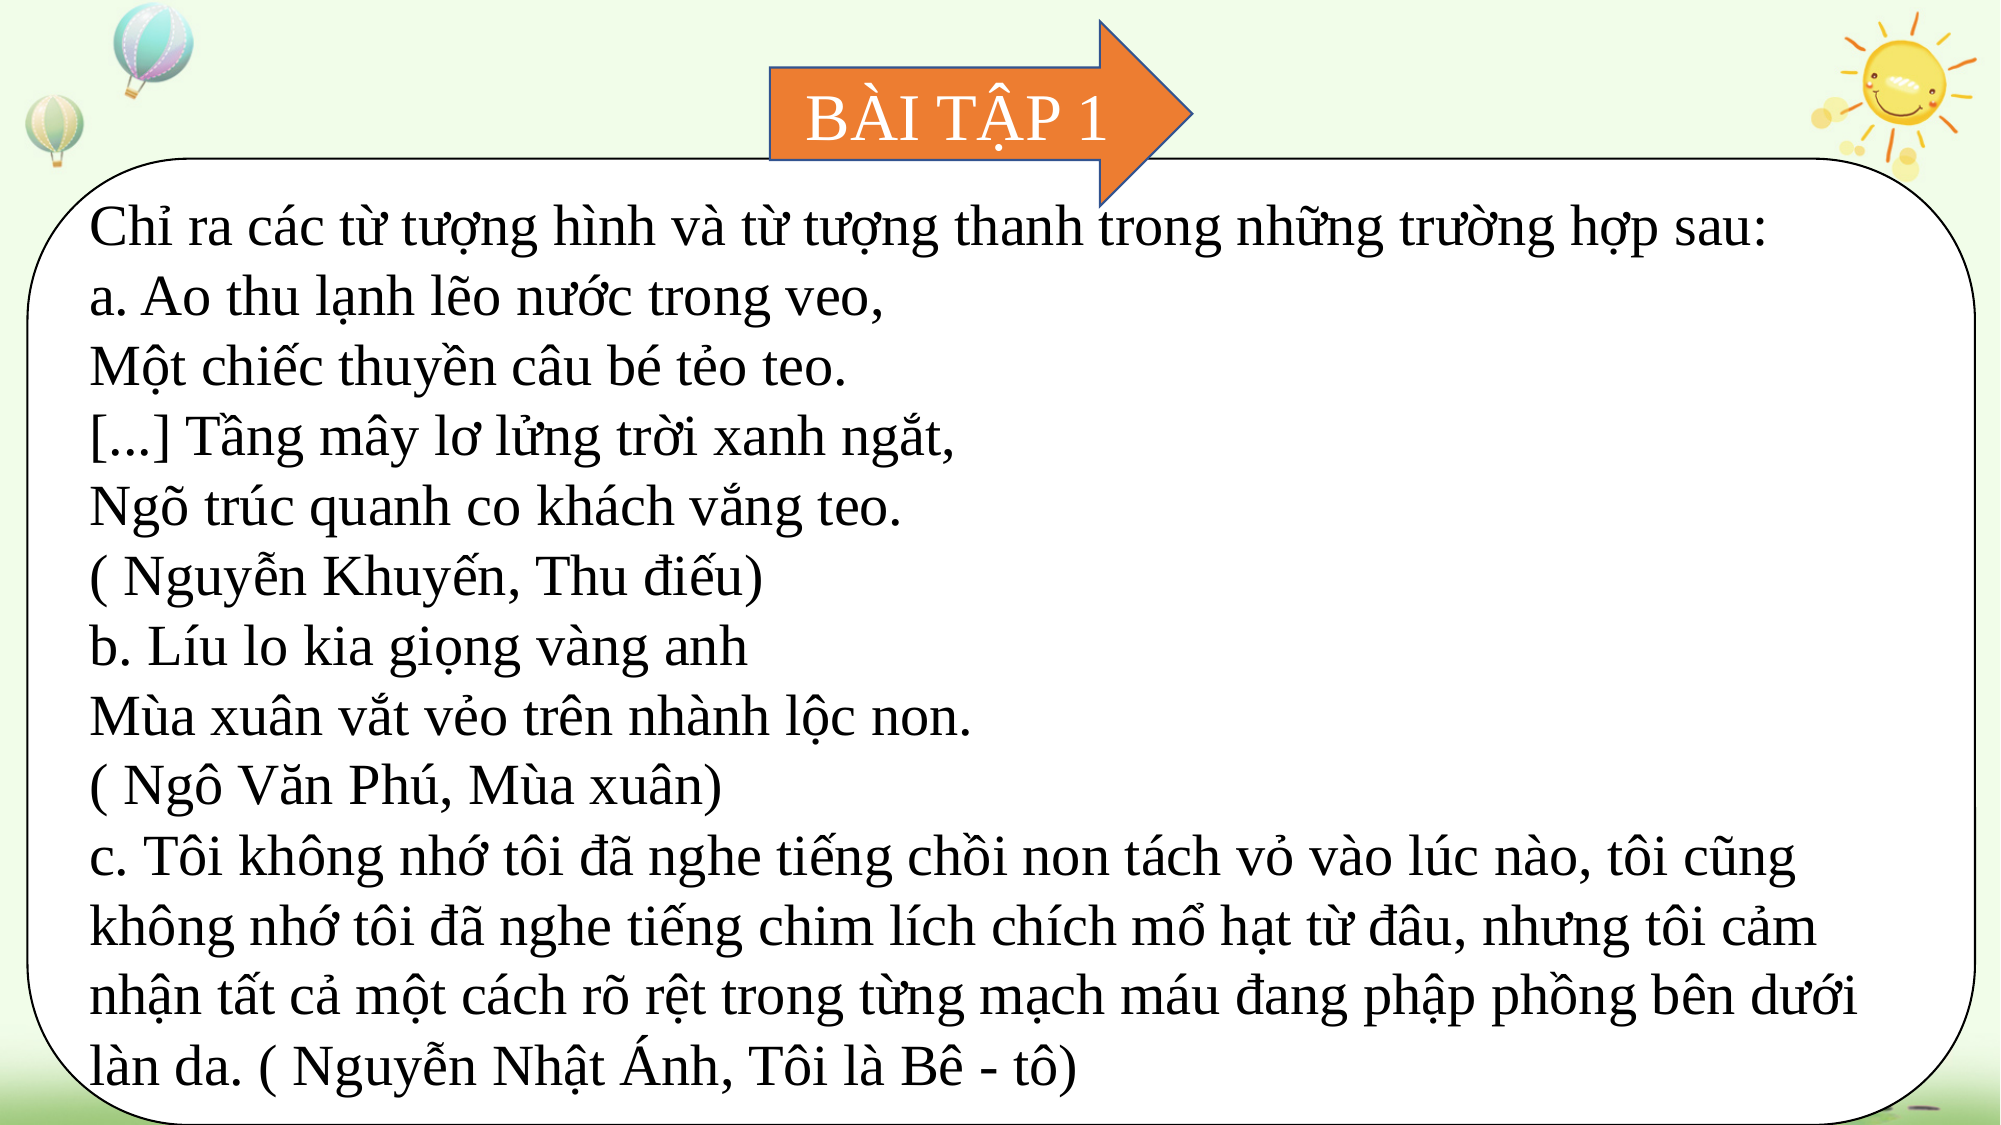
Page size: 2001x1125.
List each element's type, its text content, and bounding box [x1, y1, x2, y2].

text_box Chỉ ra các từ tượng hình và từ tượng thanh trong những trường hợp sau: a. Ao thu lạnh lẽo nước trong veo, Một chiếc thuyền câu bé tẻo teo. [...] Tầng mây lơ lửng trời xanh ngắt, Ngõ trúc quanh co khách vắng teo. ( Nguyễn Khuyến, Thu điếu) b. Líu lo kia giọng vàng anh Mùa xuân vắt vẻo trên nhành lộc non. ( Ngô Văn Phú, Mùa xuân) c. Tôi không nhớ tôi đã nghe tiếng chồi non tách vỏ vào lúc nào, tôi cũng không nhớ tôi đã nghe tiếng chim lích chích mổ hạt từ đâu, nhưng tôi cảm nhận tất cả một cách rõ rệt trong từng mạch máu đang phập phồng bên dưới làn da. ( Nguyễn Nhật Ánh, Tôi là Bê - tô) [26, 157, 1977, 1125]
picture [0, 0, 2001, 1125]
text_box BÀI TẬP 1 [768, 18, 1194, 209]
